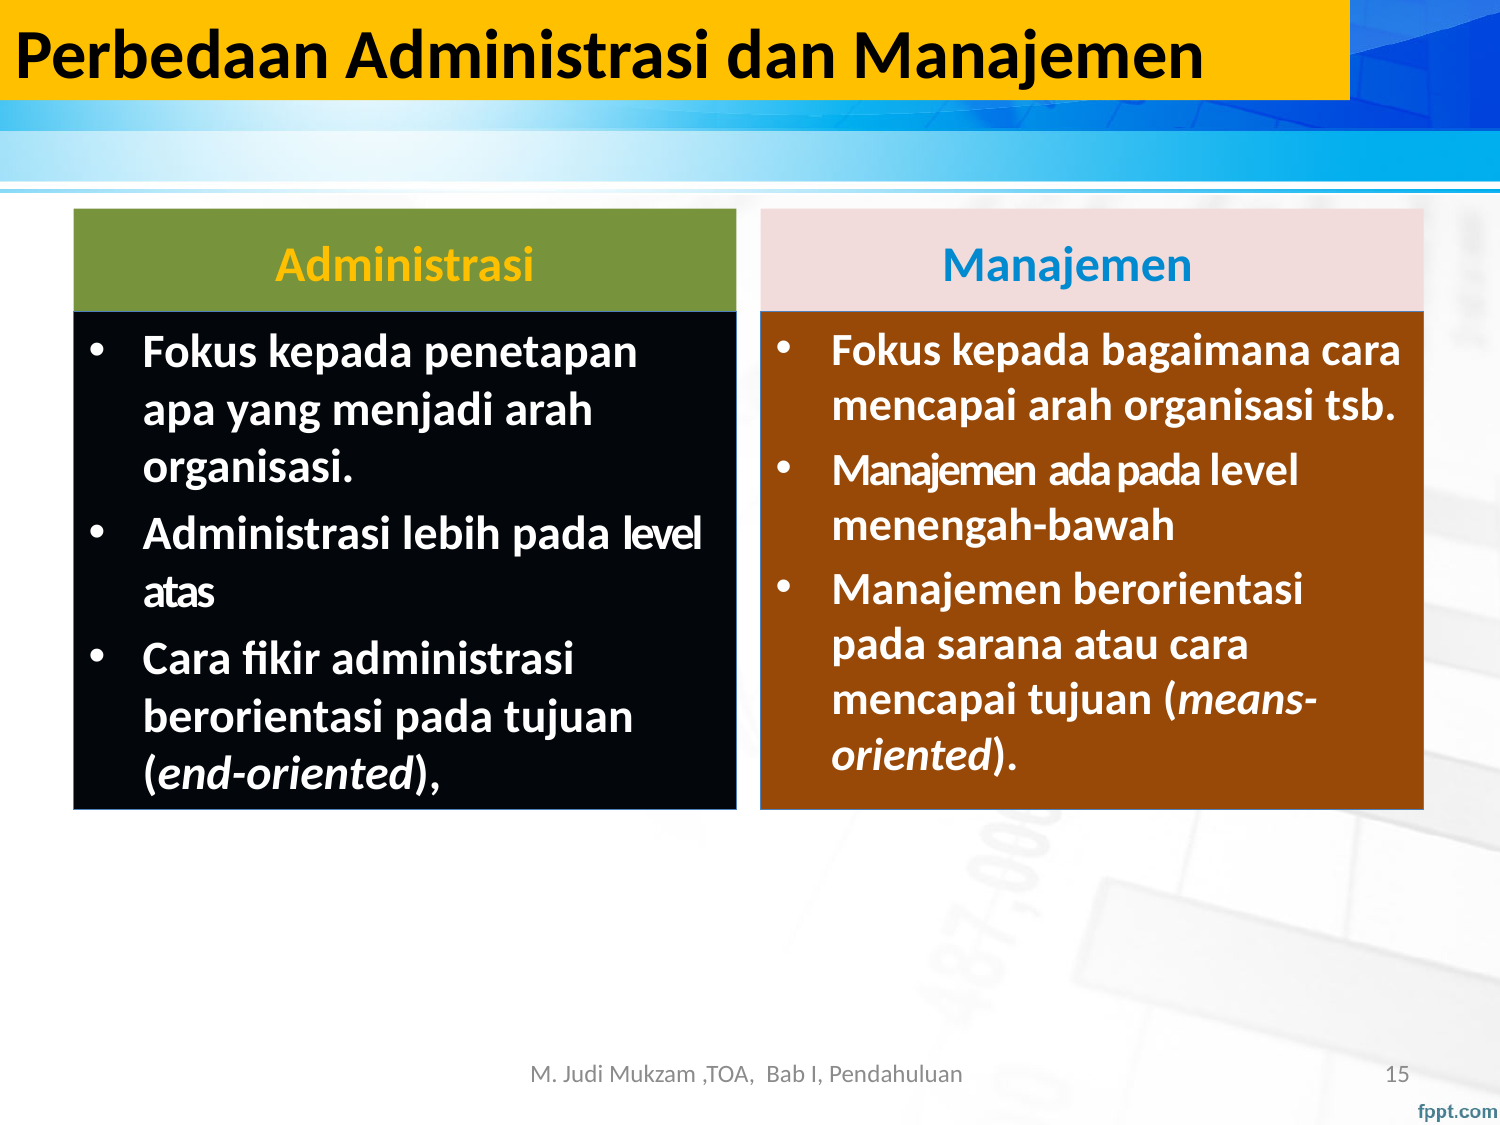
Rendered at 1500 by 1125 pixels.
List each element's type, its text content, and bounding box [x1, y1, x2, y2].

footer M. Judi Mukzam ,TOA, Bab I, Pendahuluan [512, 1042, 988, 1103]
slide_number 15 [1074, 1042, 1425, 1103]
picture [0, 0, 1500, 1125]
list Fokus kepada bagaimana cara mencapai arah organisasi tsb. Manajemen ada pada level menengah-bawah Manajemen berorientasi pada sarana atau cara mencapai tujuan (means-oriented). [760, 311, 1424, 810]
list Administrasi [73, 208, 737, 311]
list Manajemen [760, 208, 1424, 311]
list Fokus kepada penetapan apa yang menjadi arah organisasi. Administrasi lebih pada level atas Cara fikir administrasi berorientasi pada tujuan (end-oriented), [73, 311, 737, 810]
title Perbedaan Administrasi dan Manajemen [0, 0, 1350, 101]
